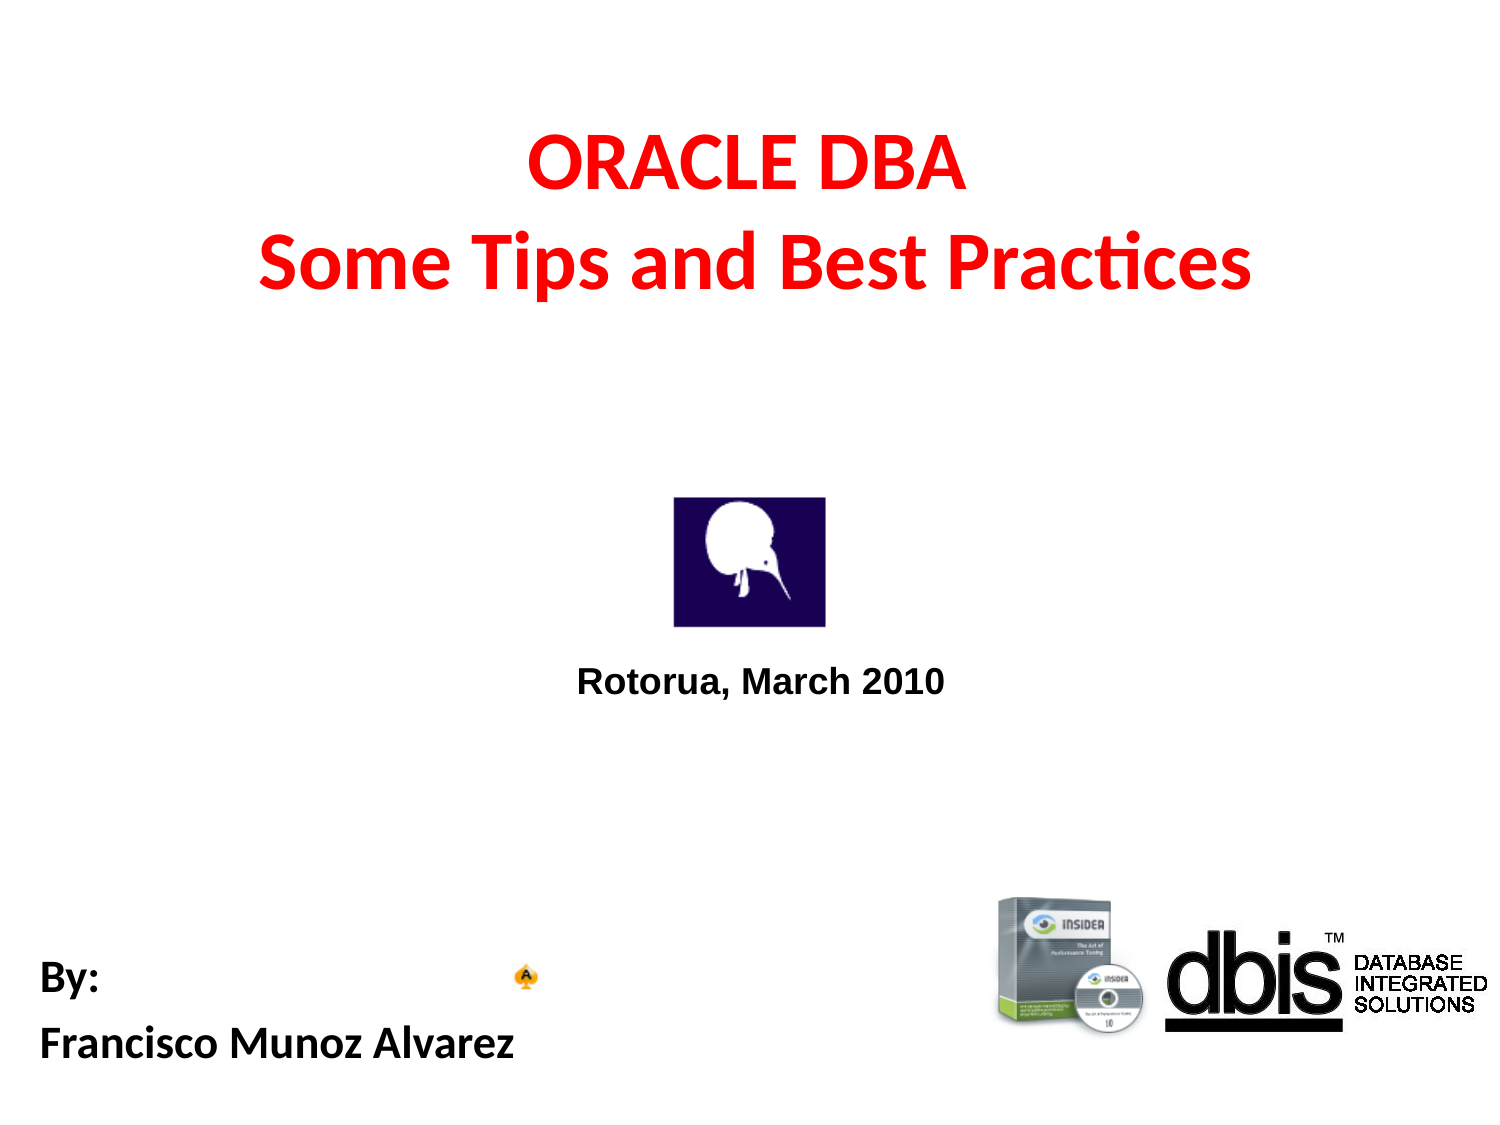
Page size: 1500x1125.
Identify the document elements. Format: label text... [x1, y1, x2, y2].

picture [1162, 924, 1488, 1038]
picture [671, 493, 829, 632]
picture [987, 887, 1151, 1042]
list By: Francisco Munoz Alvarez [24, 275, 1500, 1075]
text_box Rotorua, March 2010 [561, 649, 961, 710]
title ORACLE DBA Some Tips and Best Practices [37, 112, 1475, 275]
picture [512, 962, 541, 991]
